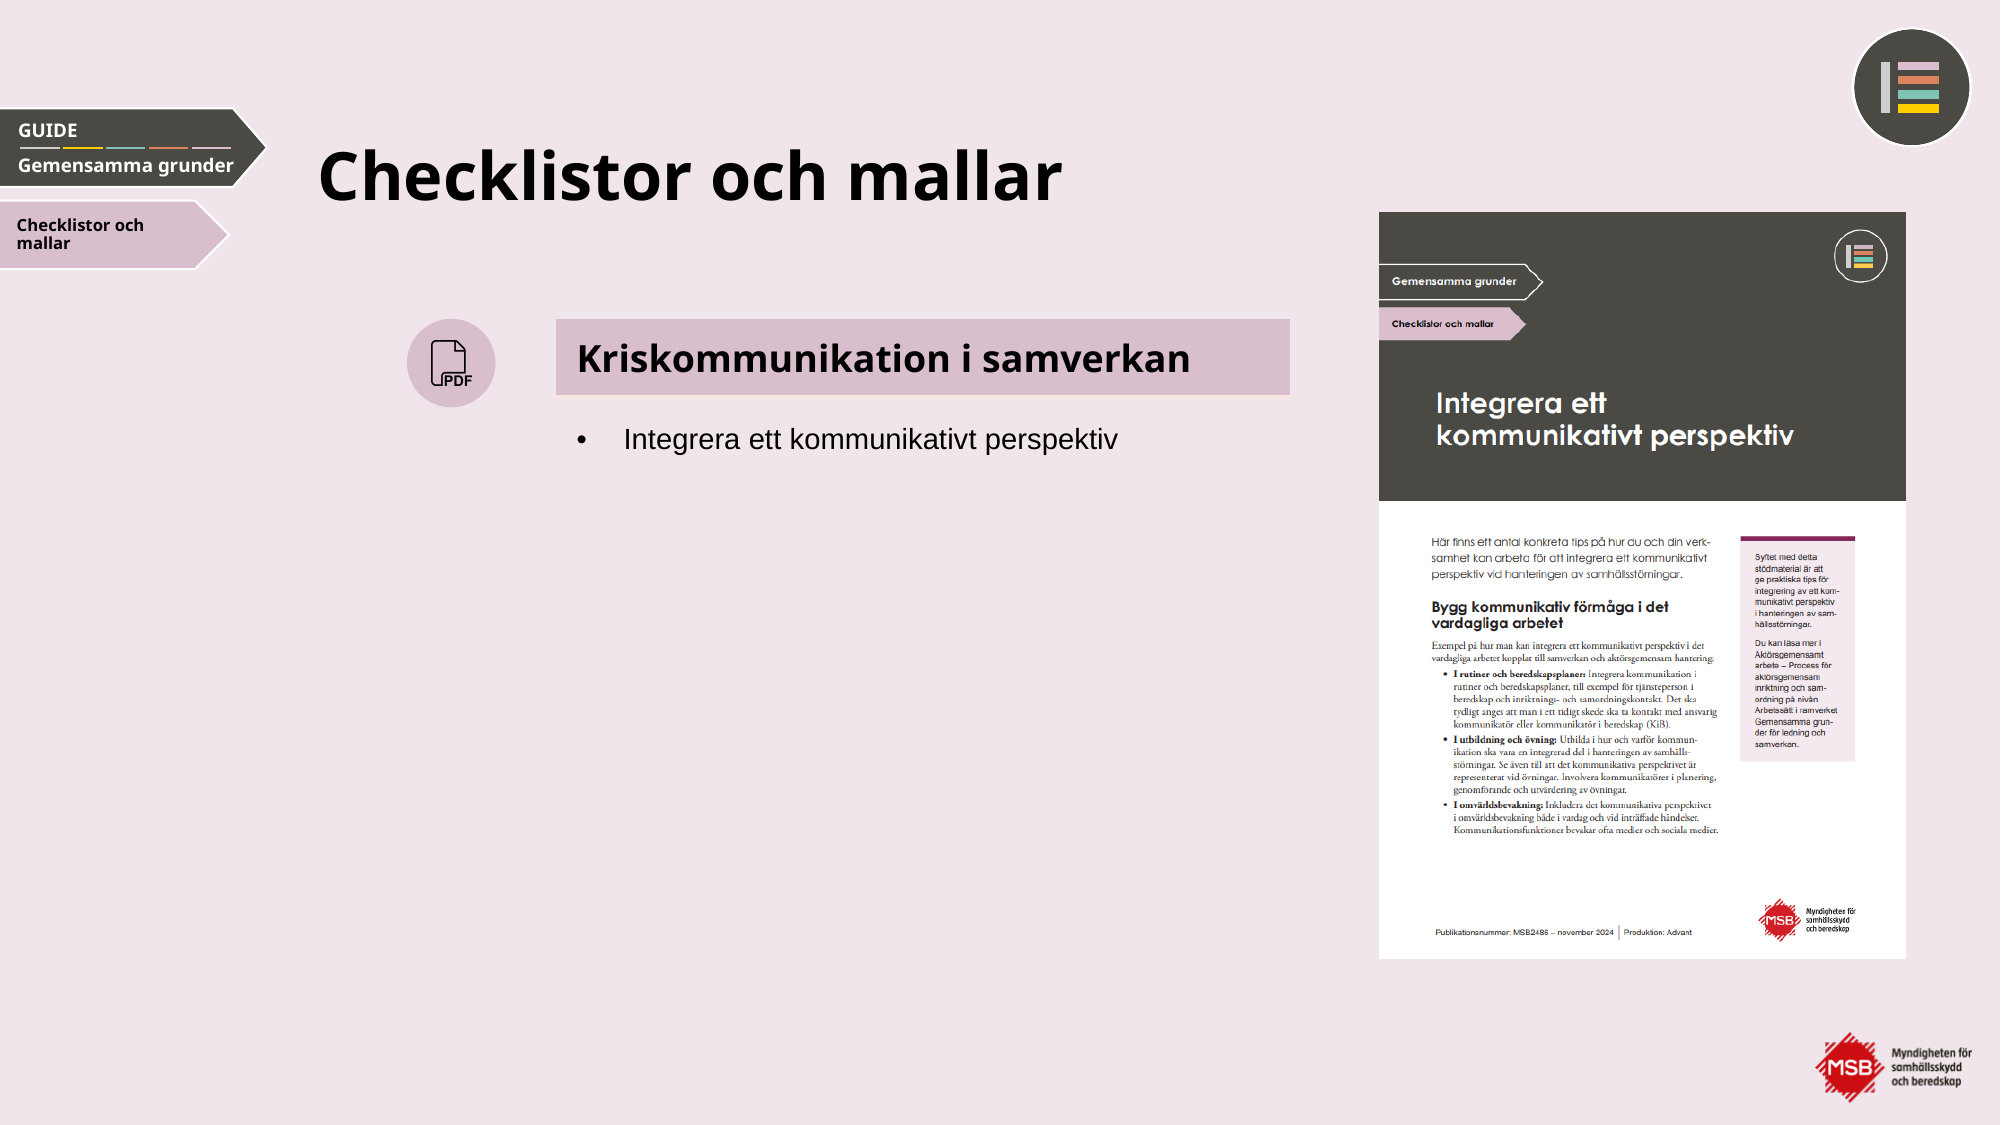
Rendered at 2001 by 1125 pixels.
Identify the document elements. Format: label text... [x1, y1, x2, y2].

text_box [1852, 27, 1973, 148]
table_cell Integrera ett kommunikativt perspektiv [556, 398, 1290, 481]
table_header Kriskommunikation i samverkan [556, 319, 1290, 395]
picture [1815, 1032, 1972, 1103]
text_box Checklistor och mallar [302, 135, 1436, 222]
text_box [406, 318, 496, 408]
picture [1379, 212, 1906, 959]
